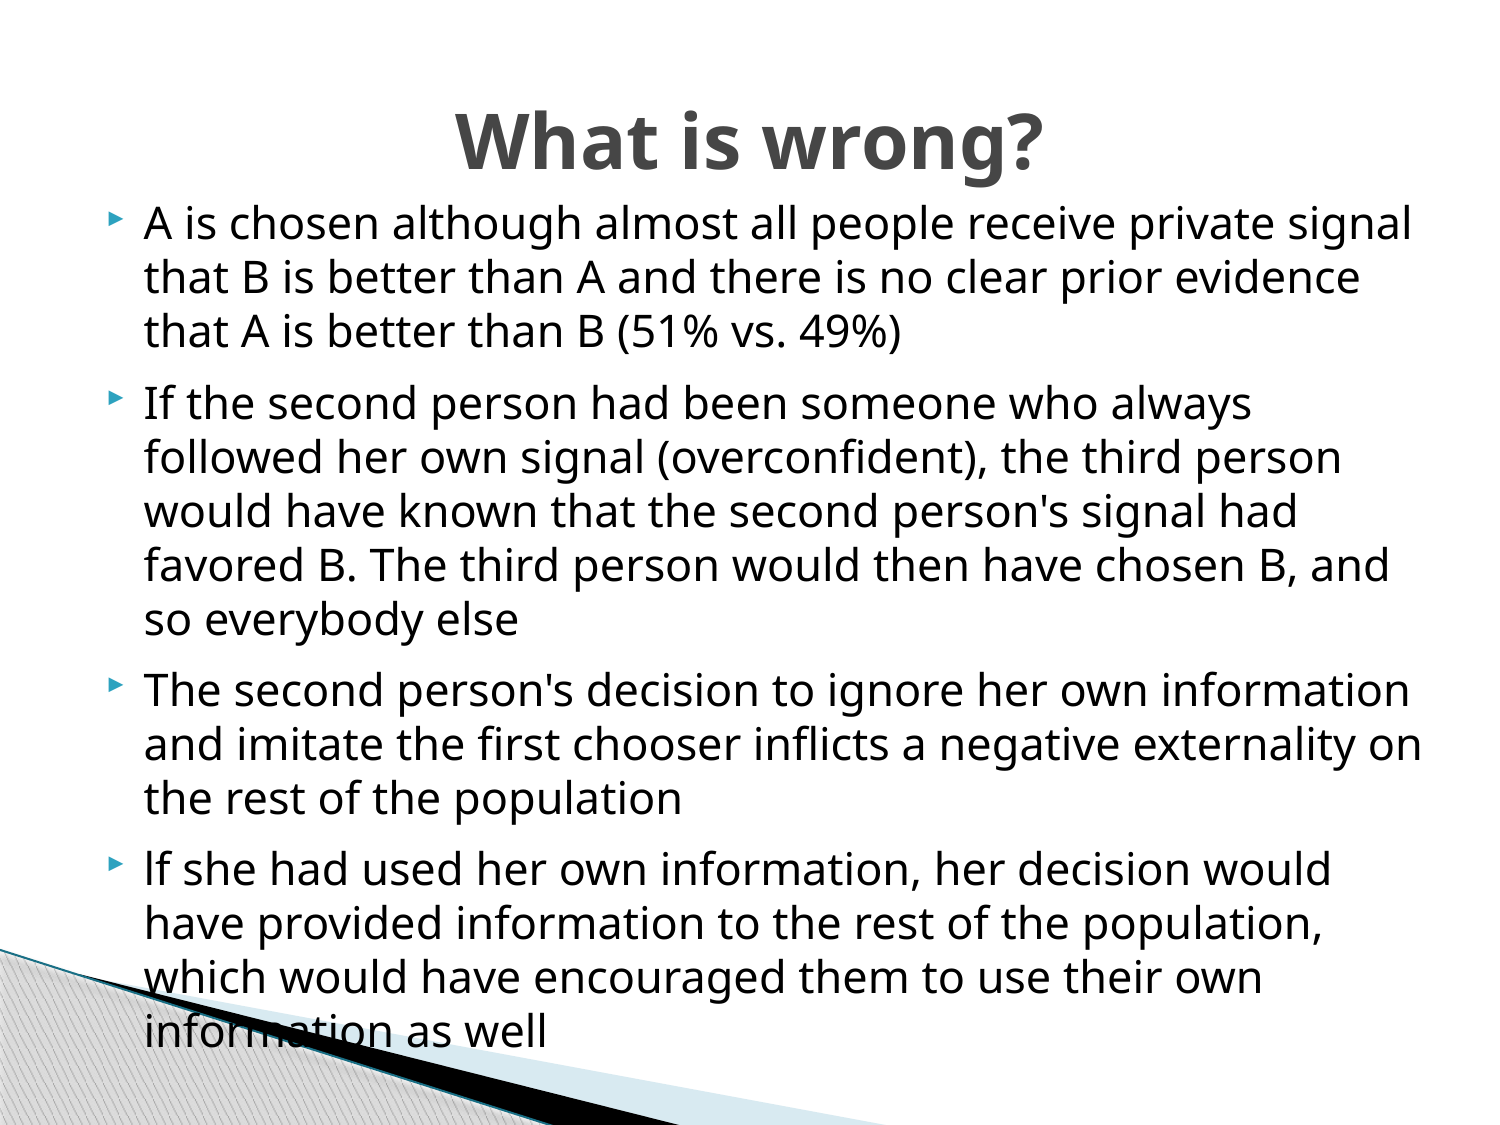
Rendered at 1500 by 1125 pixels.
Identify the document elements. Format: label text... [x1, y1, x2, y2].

list A is chosen although almost all people receive private signal that B is better than A and there is no clear prior evidence that A is better than B (51% vs. 49%) If the second person had been someone who always followed her own signal (overconfident), the third person would have known that the second person's signal had favored B. The third person would then have chosen B, and so everybody else The second person's decision to ignore her own information and imitate the first chooser inflicts a negative externality on the rest of the population lf she had used her own information, her decision would have provided information to the rest of the population, which would have encouraged them to use their own information as well [74, 187, 1442, 1067]
title What is wrong? [75, 45, 1425, 233]
